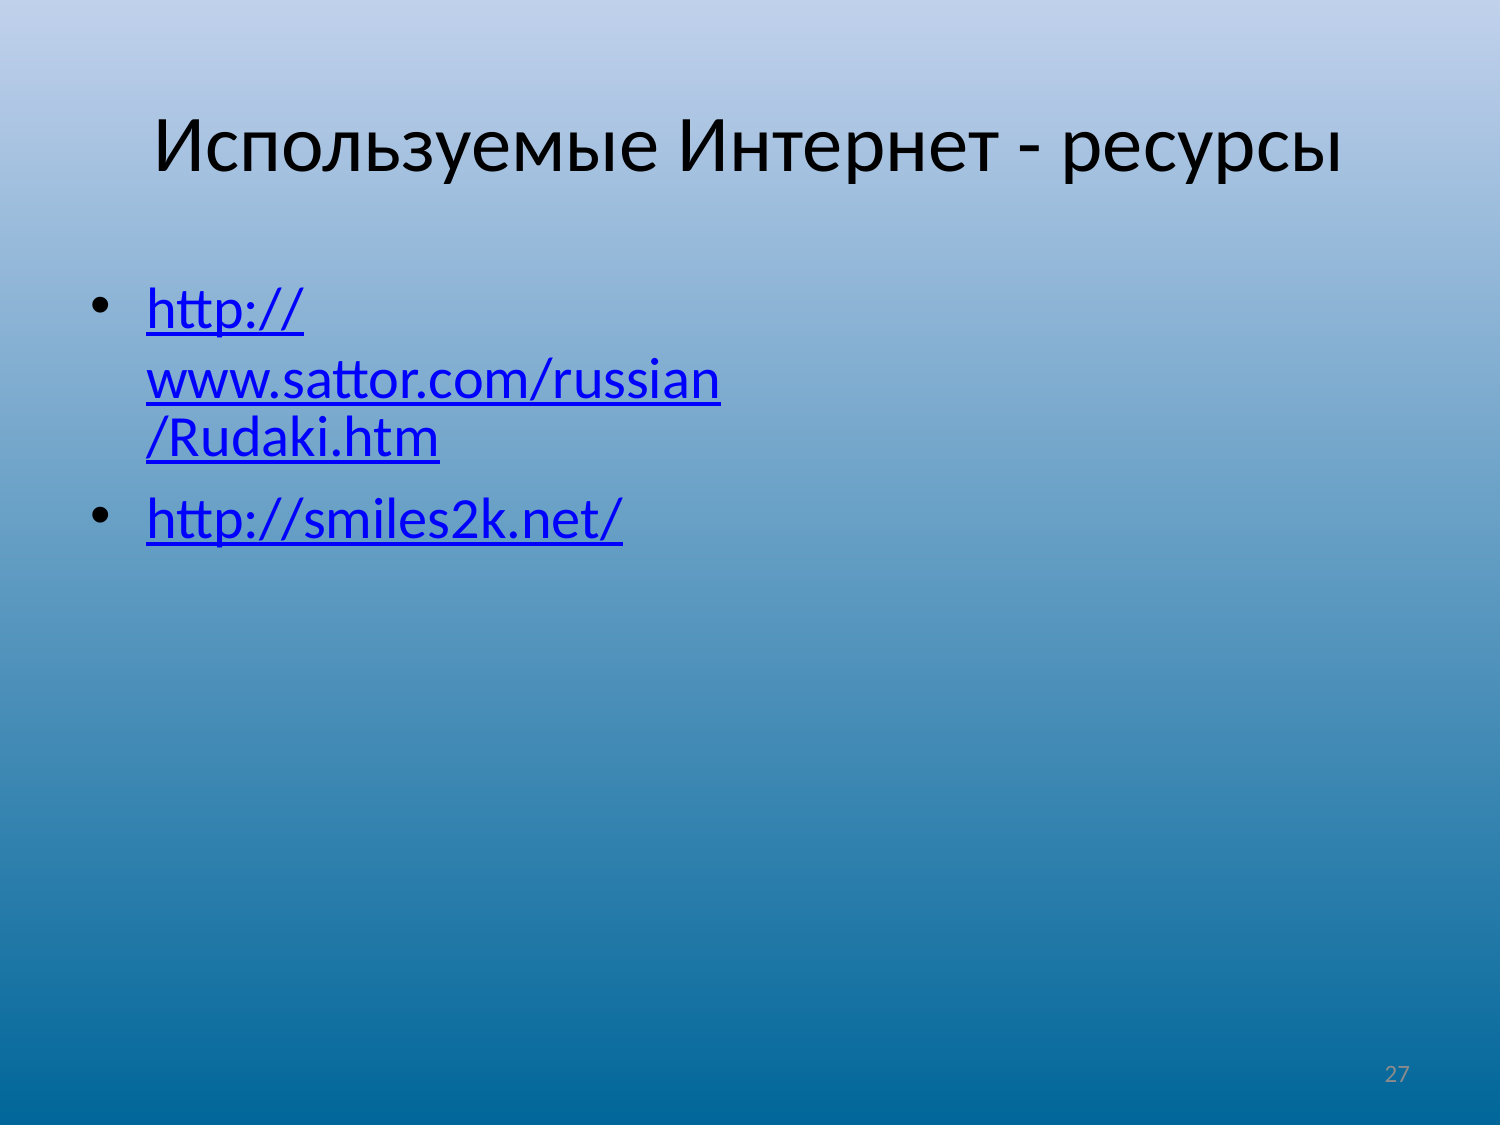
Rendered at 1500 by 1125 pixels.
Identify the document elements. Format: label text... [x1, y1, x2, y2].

title Используемые Интернет - ресурсы [75, 45, 1425, 233]
list http://www.sattor.com/russian/Rudaki.htm http://smiles2k.net/ [75, 262, 738, 1005]
slide_number 27 [1074, 1042, 1425, 1103]
